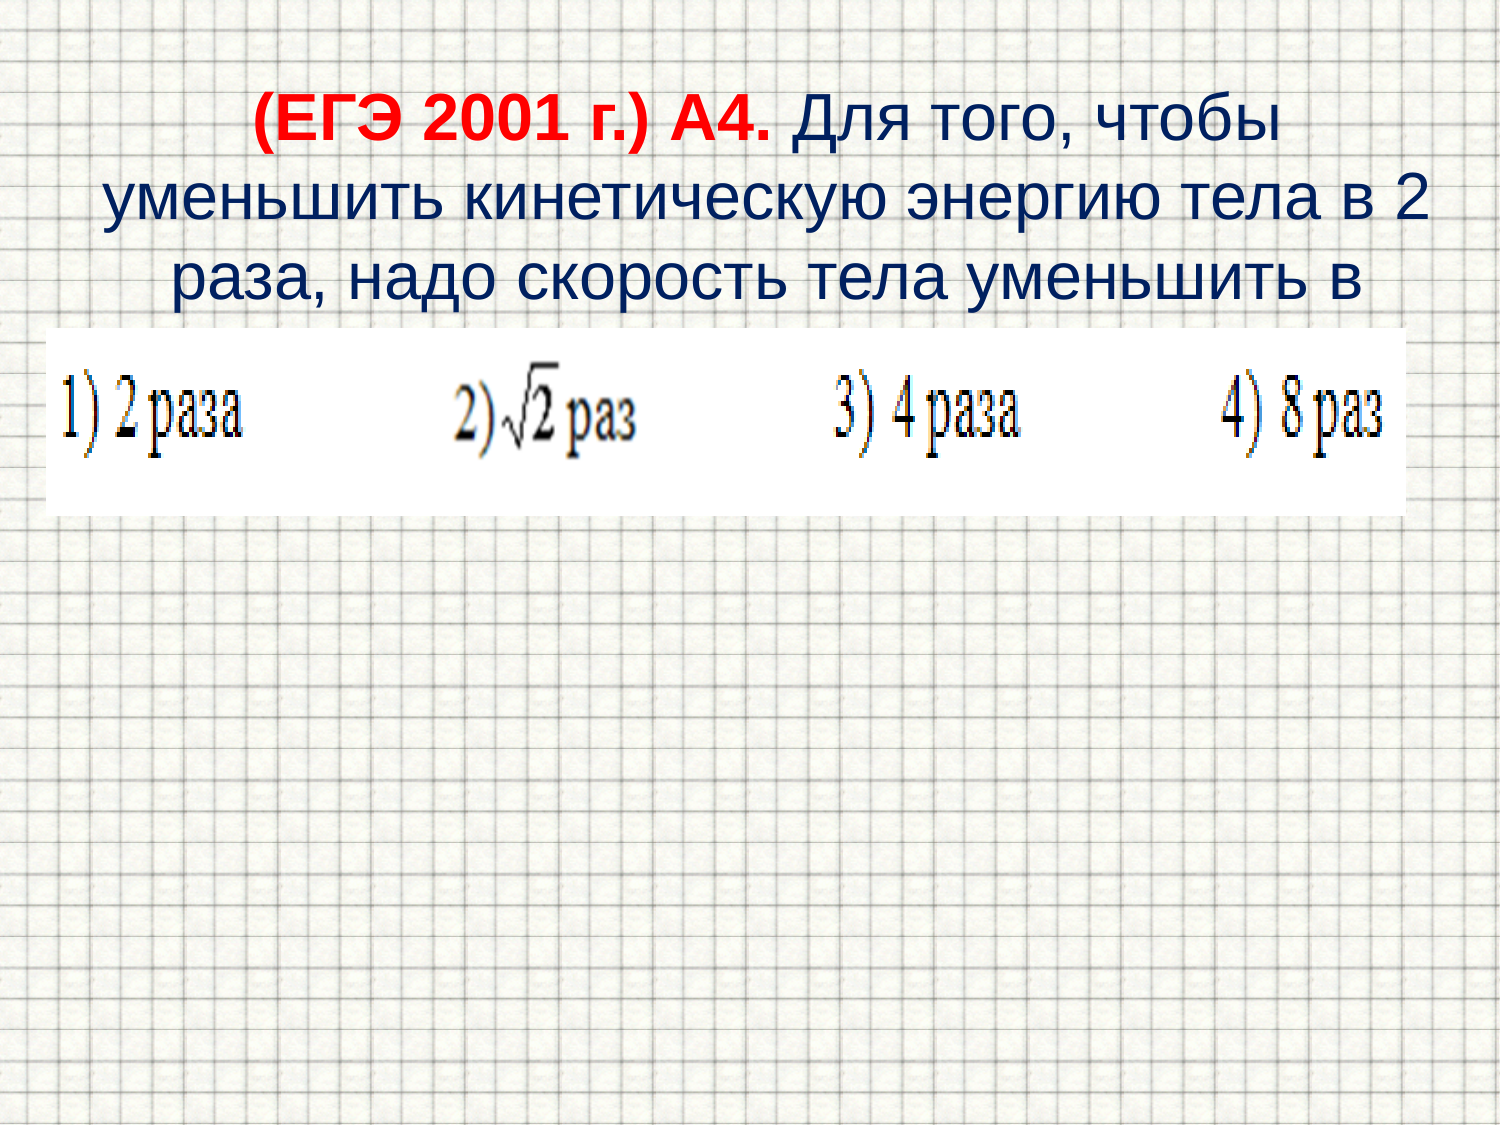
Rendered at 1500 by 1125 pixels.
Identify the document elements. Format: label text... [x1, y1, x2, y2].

title (ЕГЭ 2001 г.) А4. Для того, чтобы уменьшить кинетическую энергию тела в 2 раза, надо скорость тела уменьшить в [70, 82, 1465, 305]
picture [0, 0, 1500, 1125]
